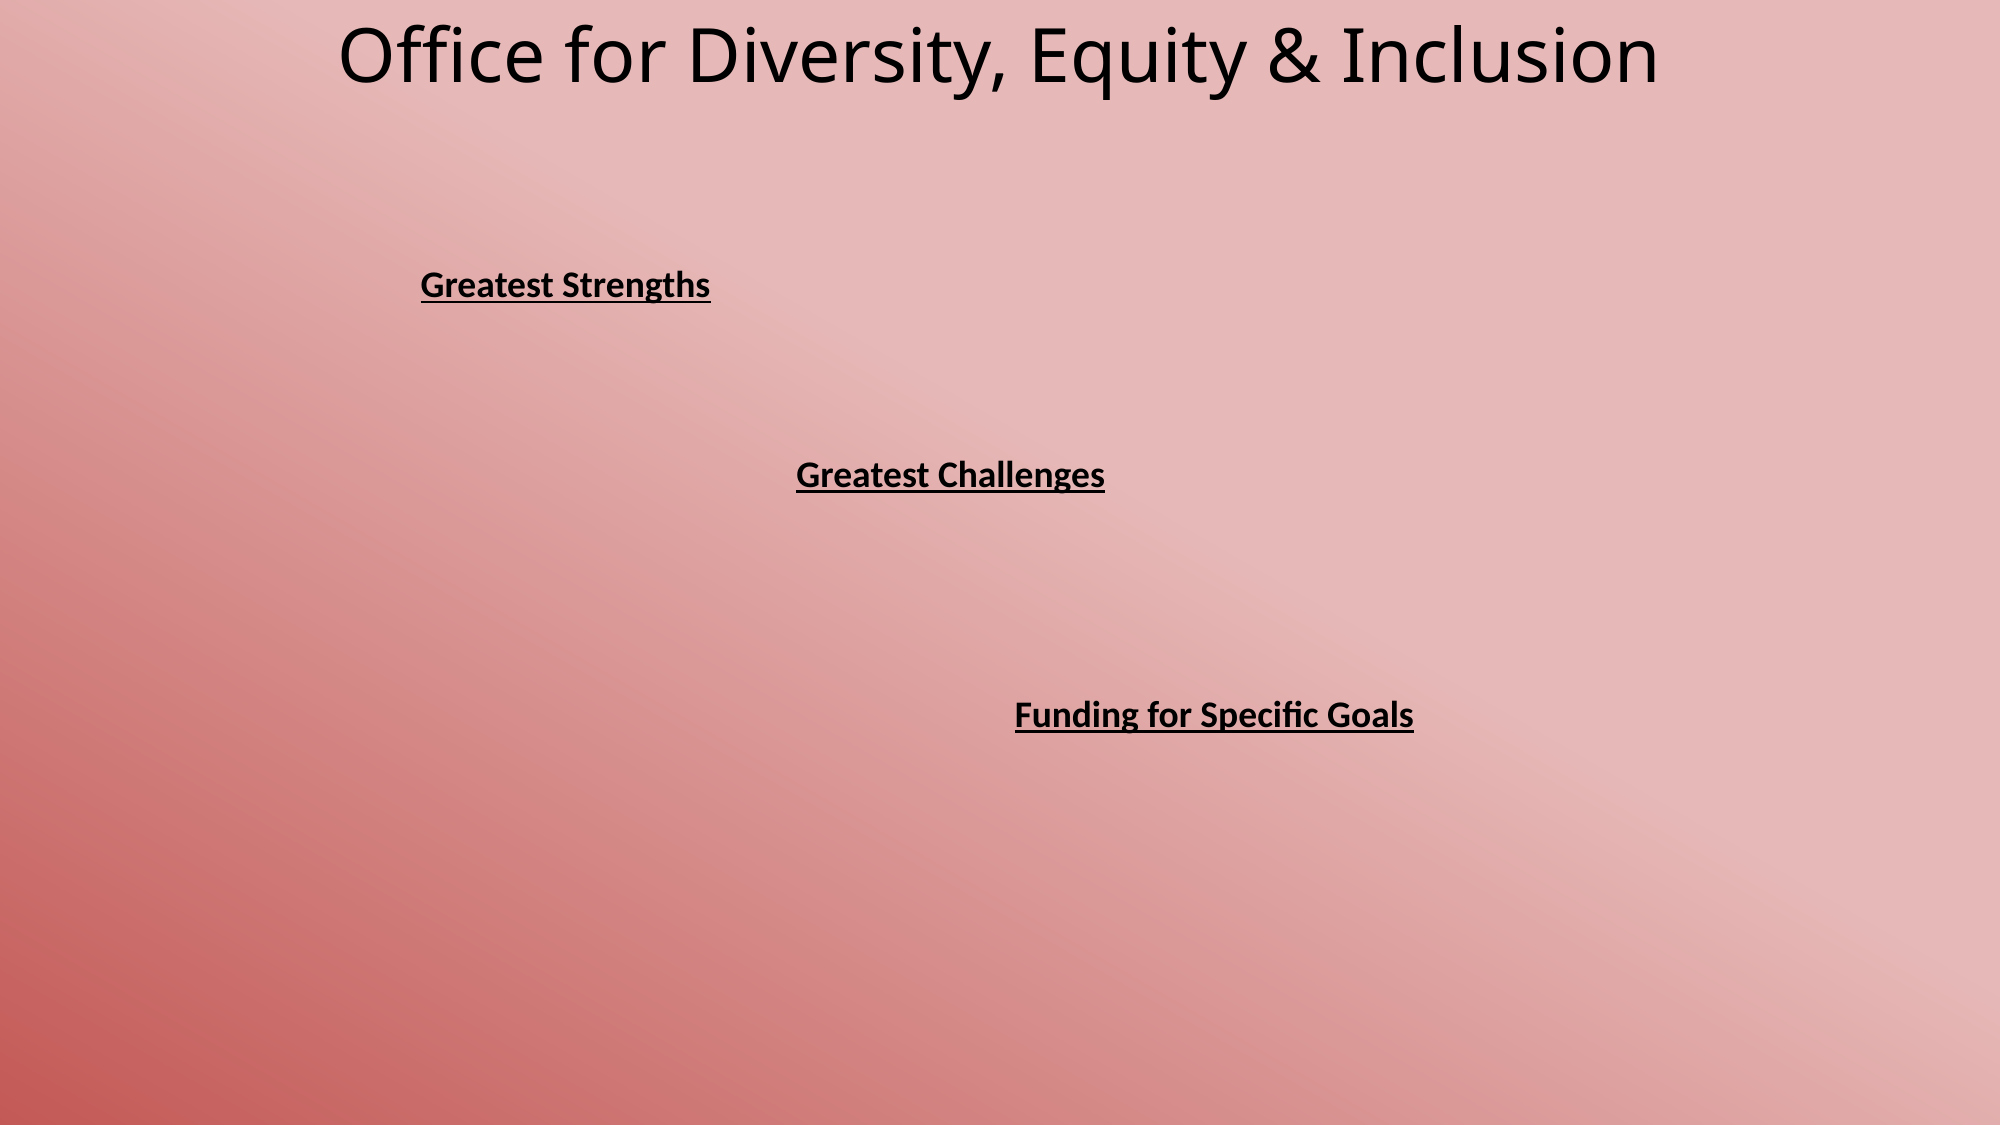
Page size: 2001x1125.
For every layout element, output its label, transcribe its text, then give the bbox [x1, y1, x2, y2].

text_box Office for Diversity, Equity & Inclusion [249, 0, 1750, 195]
text_box Greatest Challenges [781, 442, 1172, 503]
text_box Greatest Strengths [405, 252, 831, 313]
text_box Funding for Specific Goals [999, 682, 1884, 743]
